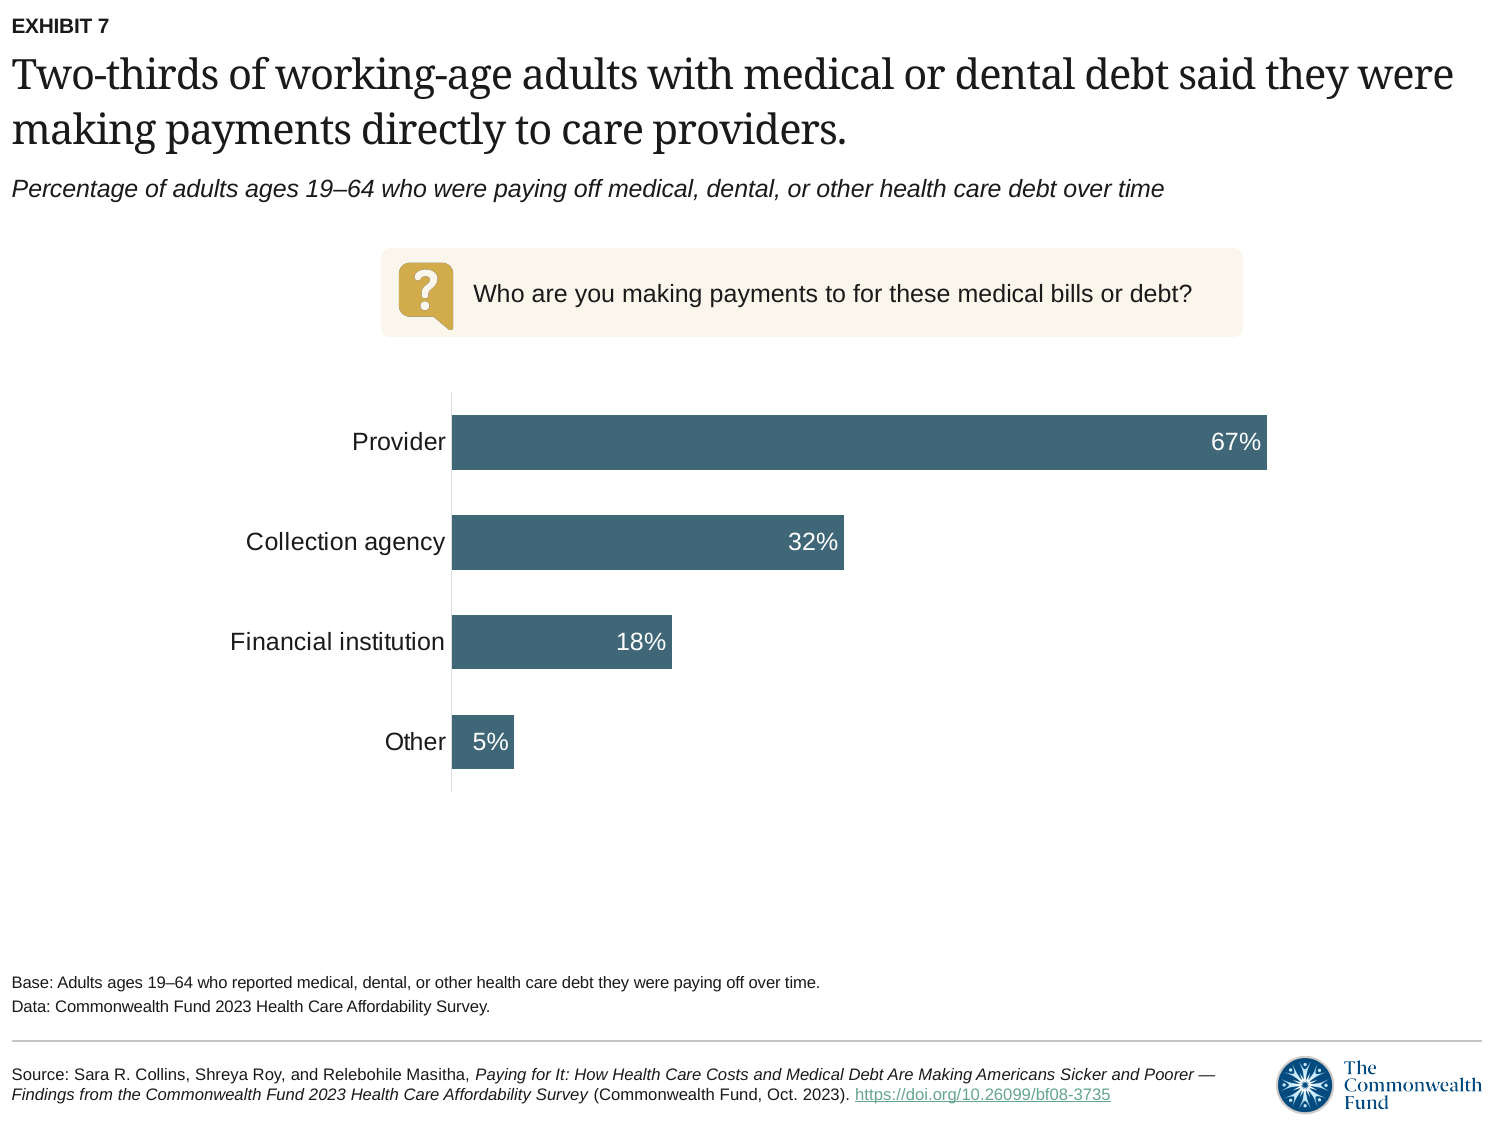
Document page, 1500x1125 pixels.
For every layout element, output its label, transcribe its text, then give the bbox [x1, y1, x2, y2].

picture [1271, 1049, 1489, 1118]
title Two-thirds of working-age adults with medical or dental debt said they were making payments directly to care providers. [11, 42, 1488, 167]
list Base: Adults ages 19–64 who reported medical, dental, or other health care debt they were paying off over time. Data: Commonwealth Fund 2023 Health Care Affordability Survey. [11, 941, 1482, 1016]
chart [11, 349, 1483, 794]
list EXHIBIT 7 [11, 7, 1482, 39]
list Percentage of adults ages 19–64 who were paying off medical, dental, or other health care debt over time [11, 172, 1482, 210]
picture [391, 261, 461, 331]
text_box Who are you making payments to for these medical bills or debt? [380, 247, 1244, 338]
